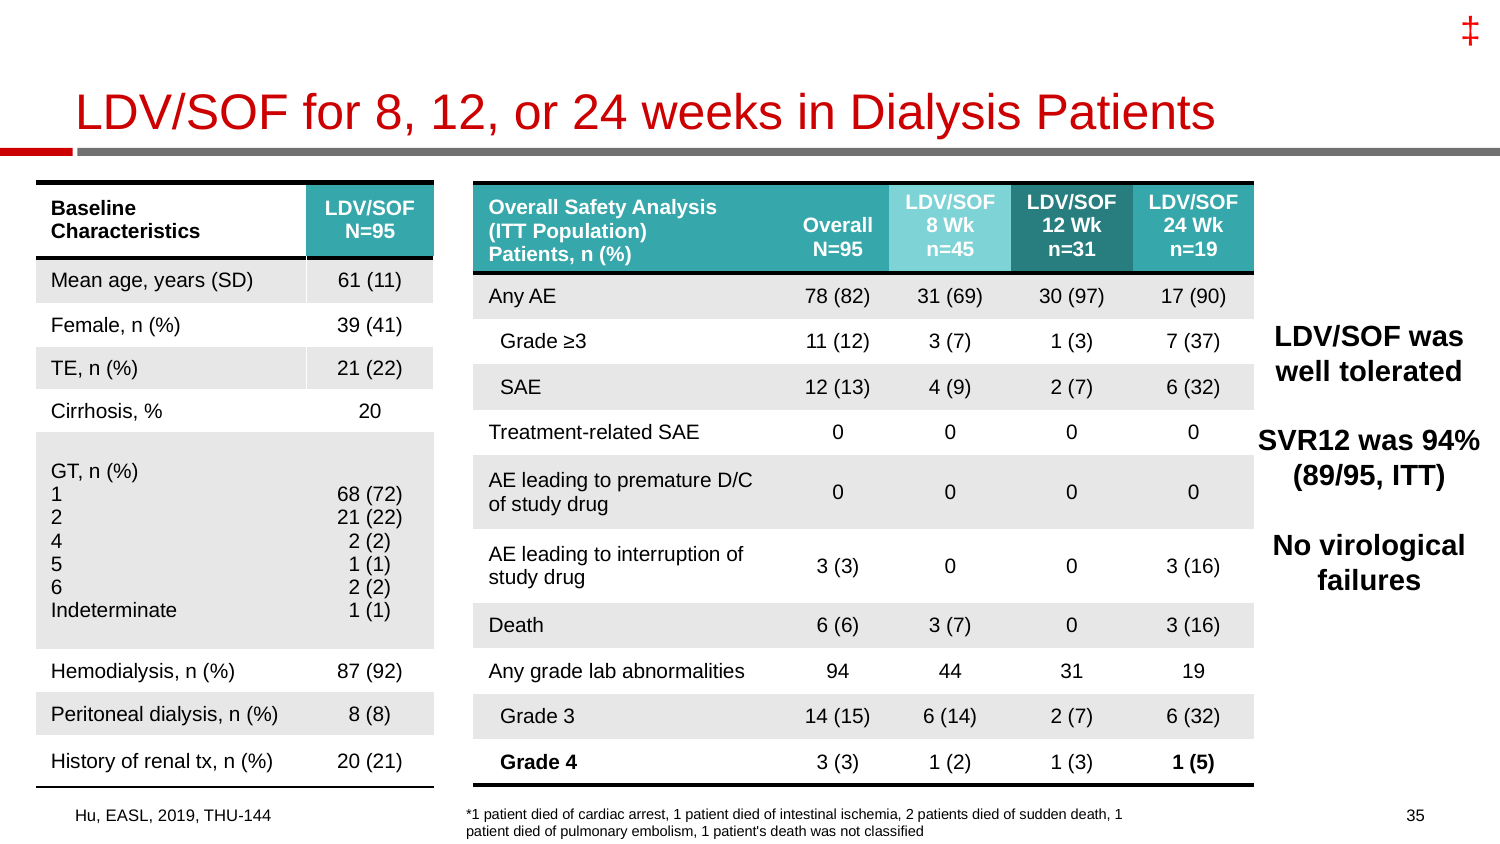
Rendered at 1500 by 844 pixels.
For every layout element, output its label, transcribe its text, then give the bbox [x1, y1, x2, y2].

table_cell Grade 3 [473, 694, 786, 739]
table_header LDV/SOF 12 Wk n=31 [1011, 185, 1133, 271]
table_cell 11 (12) [786, 319, 889, 364]
table_cell 0 [889, 529, 1011, 603]
table_cell 39 (41) [307, 304, 433, 346]
table_cell 0 [1011, 603, 1133, 648]
table_cell 6 (32) [1133, 694, 1254, 739]
text_box *1 patient died of cardiac arrest, 1 patient died of intestinal ischemia, 2 patients died of sudden death, 1 patient died of pulmonary embolism, 1 patient's death was not classified [451, 797, 1158, 844]
table_cell 0 [1011, 455, 1133, 529]
table_cell 3 (16) [1133, 603, 1254, 648]
table_cell SAE [473, 364, 786, 410]
table_cell 6 (32) [1133, 364, 1254, 410]
table_cell 0 [1011, 529, 1133, 603]
table_header Overall Safety Analysis (ITT Population) Patients, n (%) [473, 185, 786, 271]
table_cell 12 (13) [786, 364, 889, 410]
table_cell Hemodialysis, n (%) [36, 649, 306, 692]
table_cell 14 (15) [786, 694, 889, 739]
table_cell 4 (9) [889, 364, 1011, 410]
table_cell 0 [889, 410, 1011, 455]
table_cell Any AE [473, 275, 786, 319]
table_cell 0 [1133, 410, 1254, 455]
table_cell Mean age, years (SD) [36, 260, 306, 303]
table_cell 6 (6) [786, 603, 889, 648]
table_cell 8 (8) [306, 692, 434, 735]
table_cell Female, n (%) [36, 304, 306, 346]
table_cell 3 (16) [1133, 529, 1254, 603]
table_cell 0 [1133, 455, 1254, 529]
table_cell 17 (90) [1133, 275, 1254, 319]
table_cell 19 [1133, 648, 1254, 694]
title LDV/SOF for 8, 12, or 24 weeks in Dialysis Patients [75, 57, 1476, 141]
table_cell 94 [786, 648, 889, 694]
table_cell Cirrhosis, % [36, 389, 306, 432]
table_cell 0 [889, 455, 1011, 529]
table_cell 31 [1011, 648, 1133, 694]
table_cell 68 (72) 21 (22) 2 (2) 1 (1) 2 (2) 1 (1) [306, 432, 434, 649]
table_cell 0 [786, 455, 889, 529]
table_cell Grade 4 [473, 739, 786, 783]
table_cell 0 [786, 410, 889, 455]
table_cell Peritoneal dialysis, n (%) [36, 692, 306, 735]
table_cell 3 (7) [889, 603, 1011, 648]
table_cell 87 (92) [306, 649, 434, 692]
table_cell 3 (3) [786, 529, 889, 603]
table_cell History of renal tx, n (%) [36, 735, 306, 786]
table_cell Death [473, 603, 786, 648]
table_cell Any grade lab abnormalities [473, 648, 786, 694]
table_cell TE, n (%) [36, 347, 306, 389]
table_header LDV/SOF N=95 [306, 185, 434, 256]
table_cell 78 (82) [786, 275, 889, 319]
table_cell 1 (5) [1133, 739, 1254, 783]
table_cell 44 [889, 648, 1011, 694]
table_cell 30 (97) [1011, 275, 1133, 319]
slide_number 35 [1384, 804, 1425, 825]
table_cell 3 (3) [786, 739, 889, 783]
table_cell AE leading to premature D/C of study drug [473, 455, 786, 529]
table_header Overall N=95 [786, 185, 889, 271]
table_cell AE leading to interruption of study drug [473, 529, 786, 603]
table_cell 61 (11) [307, 260, 433, 303]
table_cell GT, n (%) 1 2 4 5 6 Indeterminate [36, 432, 306, 649]
table_header LDV/SOF 24 Wk n=19 [1133, 185, 1254, 271]
table_cell 21 (22) [307, 347, 433, 389]
table_cell Treatment-related SAE [473, 410, 786, 455]
table_cell 3 (7) [889, 319, 1011, 364]
table_cell 7 (37) [1133, 319, 1254, 364]
table_cell 2 (7) [1011, 364, 1133, 410]
table_cell 20 (21) [306, 735, 434, 786]
table_cell 20 [306, 389, 434, 432]
table_cell 1 (3) [1011, 739, 1133, 783]
table_cell 2 (7) [1011, 694, 1133, 739]
text_box LDV/SOF was well tolerated SVR12 was 94% (89/95, ITT) No virological failures [1254, 281, 1490, 632]
table_cell Grade ≥3 [473, 319, 786, 364]
footer Hu, EASL, 2019, THU-144 [75, 815, 451, 825]
table_cell 1 (2) [889, 739, 1011, 783]
table_header LDV/SOF 8 Wk n=45 [889, 185, 1011, 271]
text_box ‡ [1448, 0, 1493, 57]
table_header Baseline Characteristics [36, 185, 306, 256]
table_cell 6 (14) [889, 694, 1011, 739]
table_cell 0 [1011, 410, 1133, 455]
table_cell 31 (69) [889, 275, 1011, 319]
table_cell 1 (3) [1011, 319, 1133, 364]
